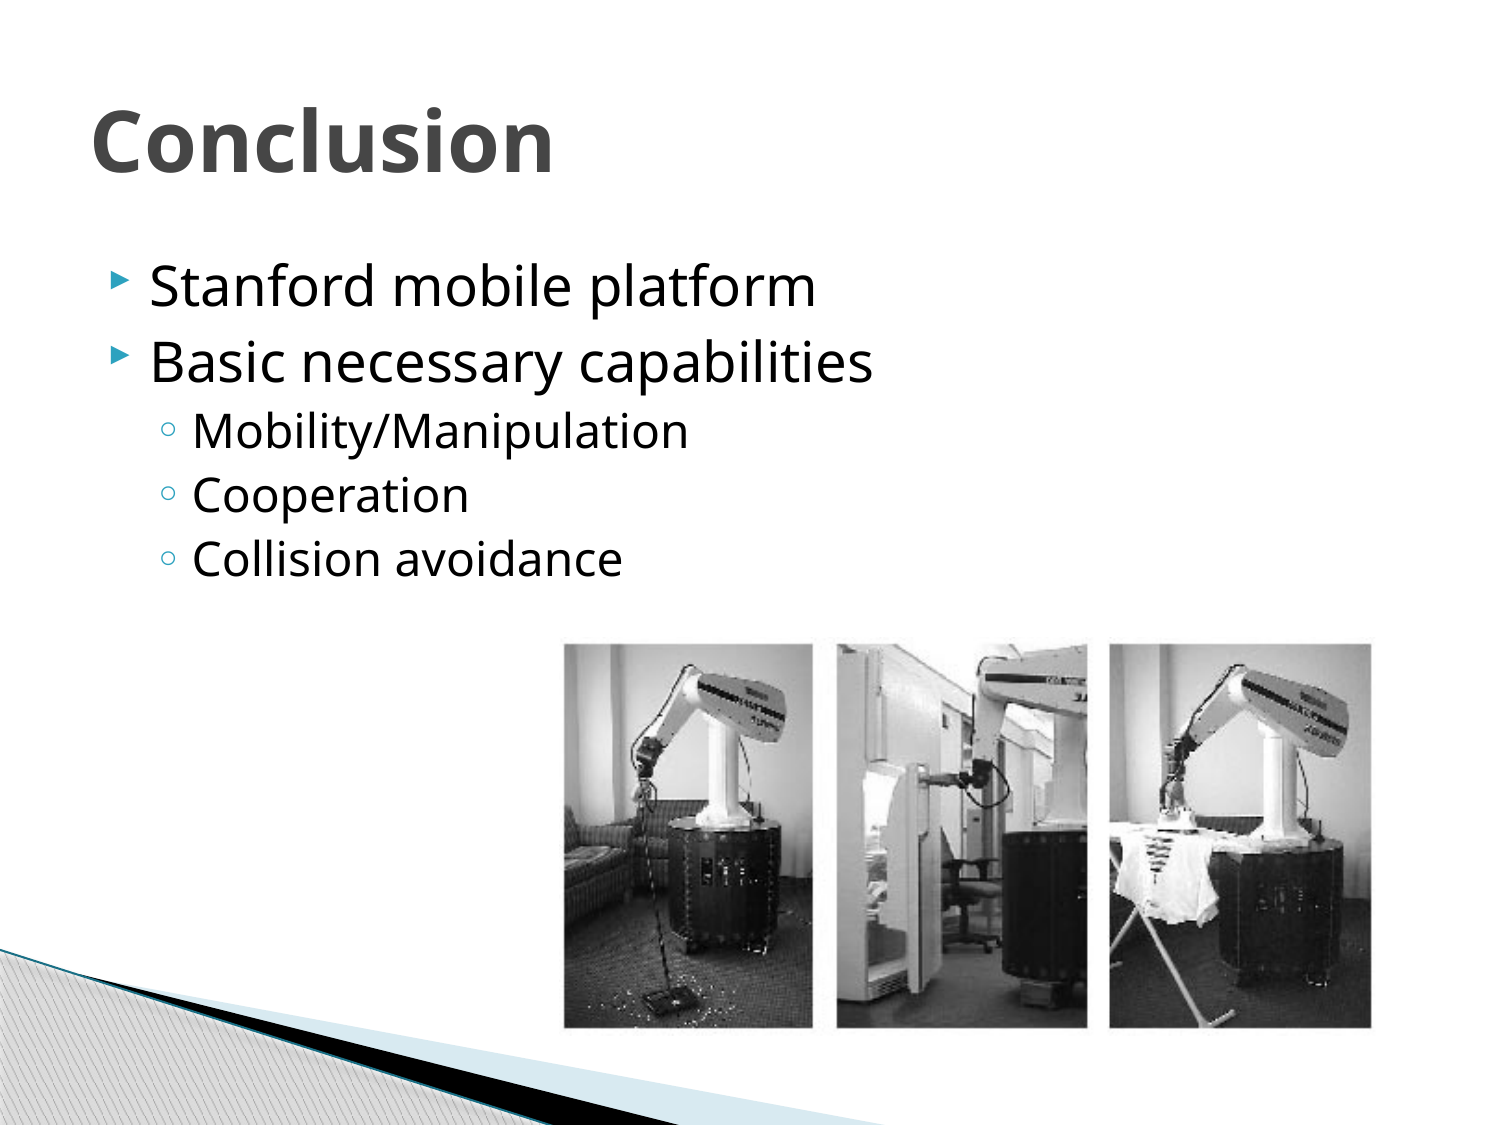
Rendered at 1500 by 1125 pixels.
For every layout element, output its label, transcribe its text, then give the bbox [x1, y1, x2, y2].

title Conclusion [75, 45, 1425, 233]
list Stanford mobile platform Basic necessary capabilities Mobility/Manipulation Cooperation Collision avoidance [75, 243, 1425, 986]
picture [558, 637, 1379, 1037]
